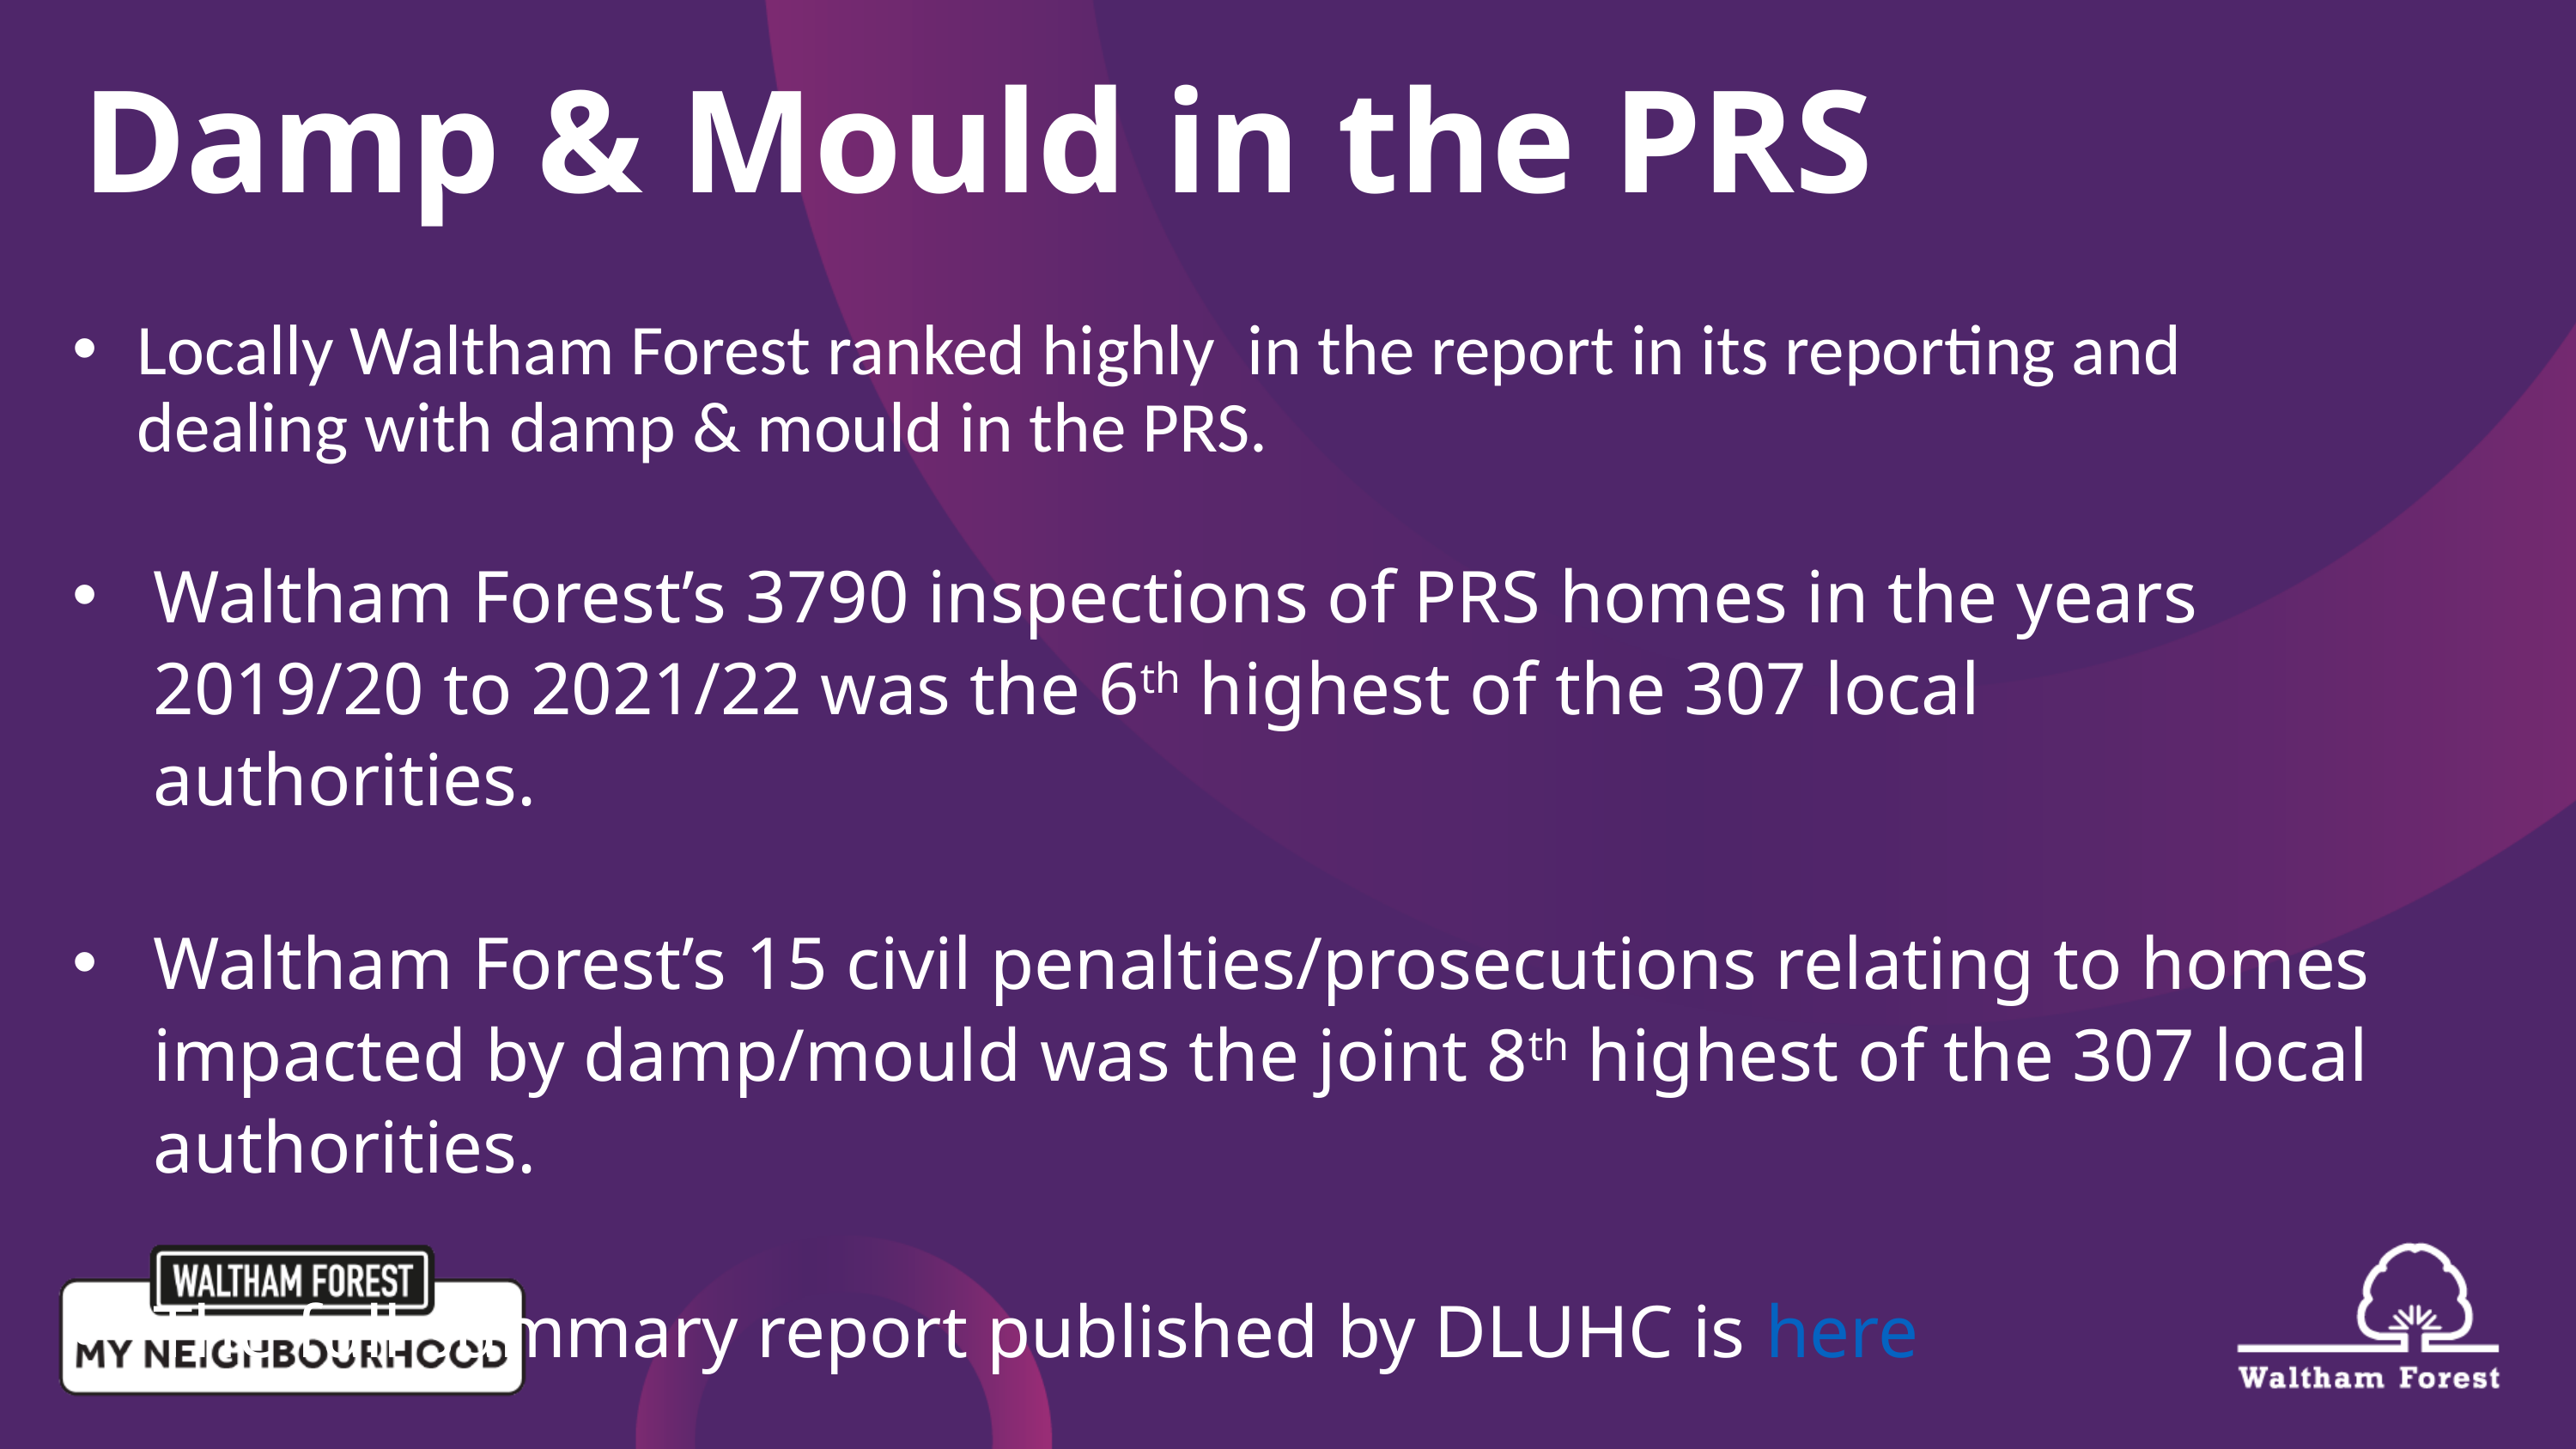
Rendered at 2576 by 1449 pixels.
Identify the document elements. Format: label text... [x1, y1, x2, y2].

picture [0, 0, 2576, 1449]
text_box Locally Waltham Forest ranked highly in the report in its reporting and dealing with damp & mould in the PRS. Waltham Forest’s 3790 inspections of PRS homes in the years 2019/20 to 2021/22 was the 6th highest of the 307 local authorities. Waltham Forest’s 15 civil penalties/prosecutions relating to homes impacted by damp/mould was the joint 8th highest of the 307 local authorities. The full summary report published by DLUHC is here [59, 229, 2391, 1197]
title Damp & Mould in the PRS [69, 62, 2516, 230]
